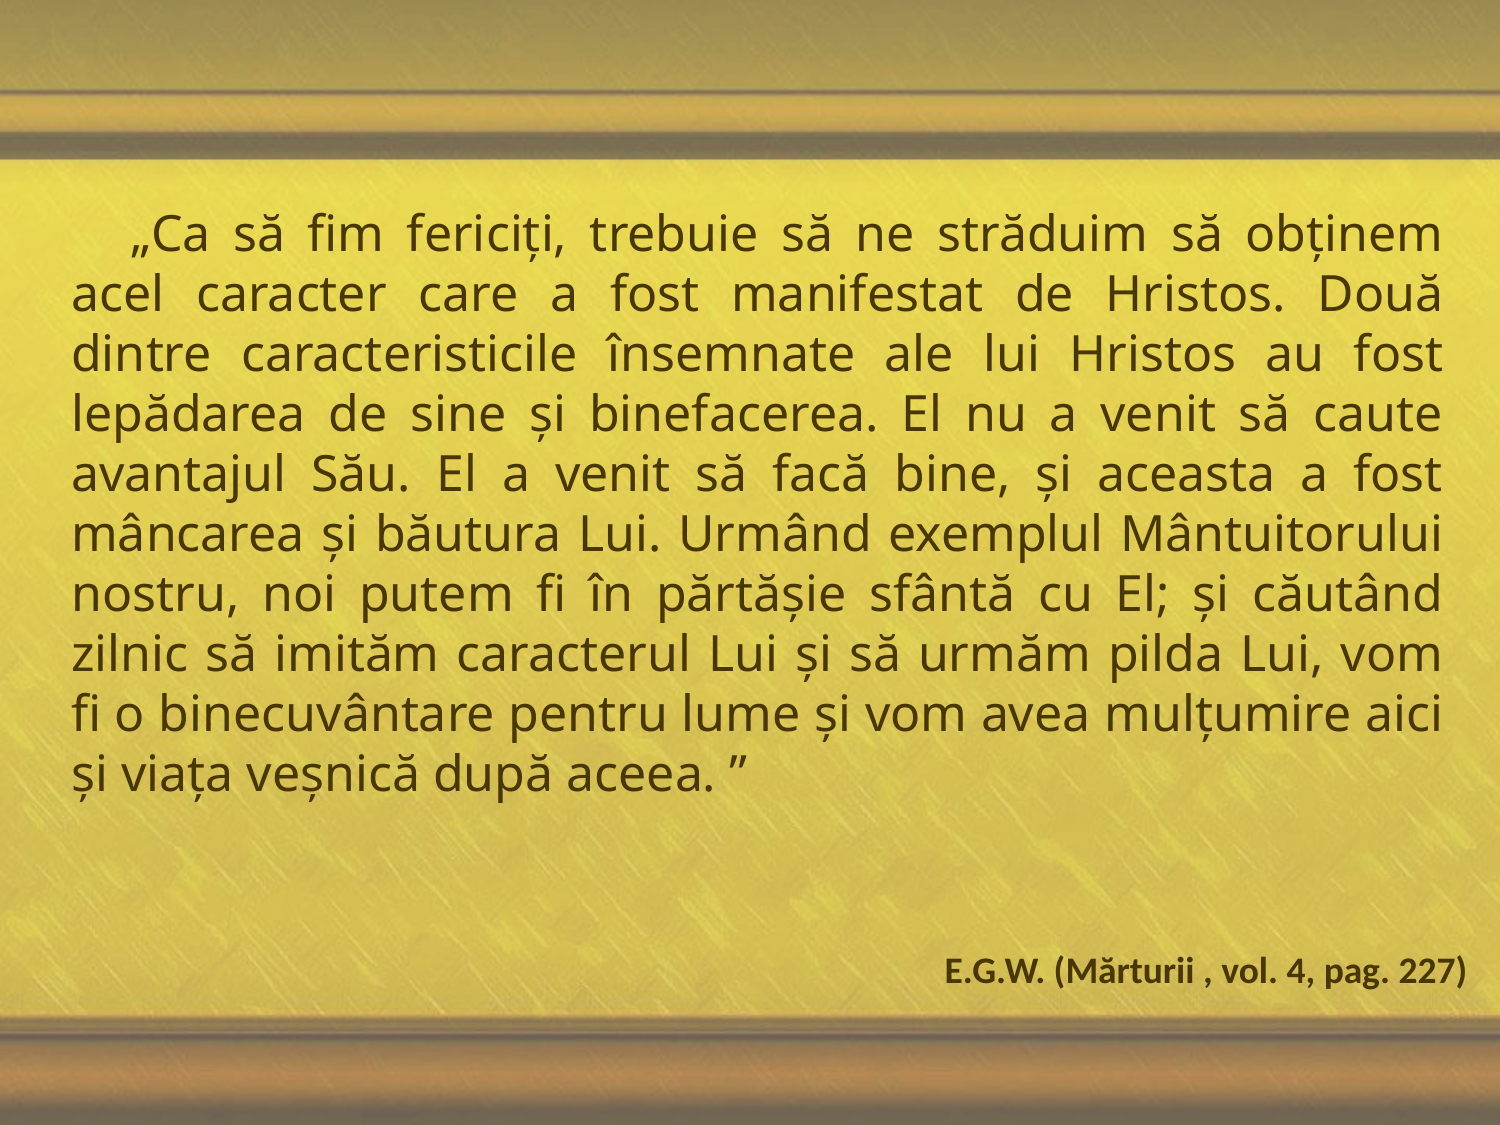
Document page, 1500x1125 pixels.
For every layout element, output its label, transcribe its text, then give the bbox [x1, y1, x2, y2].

text_box „Ca să fim fericiţi, trebuie să ne străduim să obţinem acel caracter care a fost manifestat de Hristos. Două dintre caracteristicile însemnate ale lui Hristos au fost lepădarea de sine şi binefacerea. El nu a venit să caute avantajul Său. El a venit să facă bine, şi aceasta a fost mâncarea şi băutura Lui. Urmând exemplul Mântuitorului nostru, noi putem fi în părtăşie sfântă cu El; şi căutând zilnic să imităm caracterul Lui şi să urmăm pilda Lui, vom fi o binecuvântare pentru lume şi vom avea mulţumire aici şi viaţa veşnică după aceea. ” [56, 194, 1459, 810]
text_box E.G.W. (Mărturii , vol. 4, pag. 227) [929, 938, 1483, 999]
